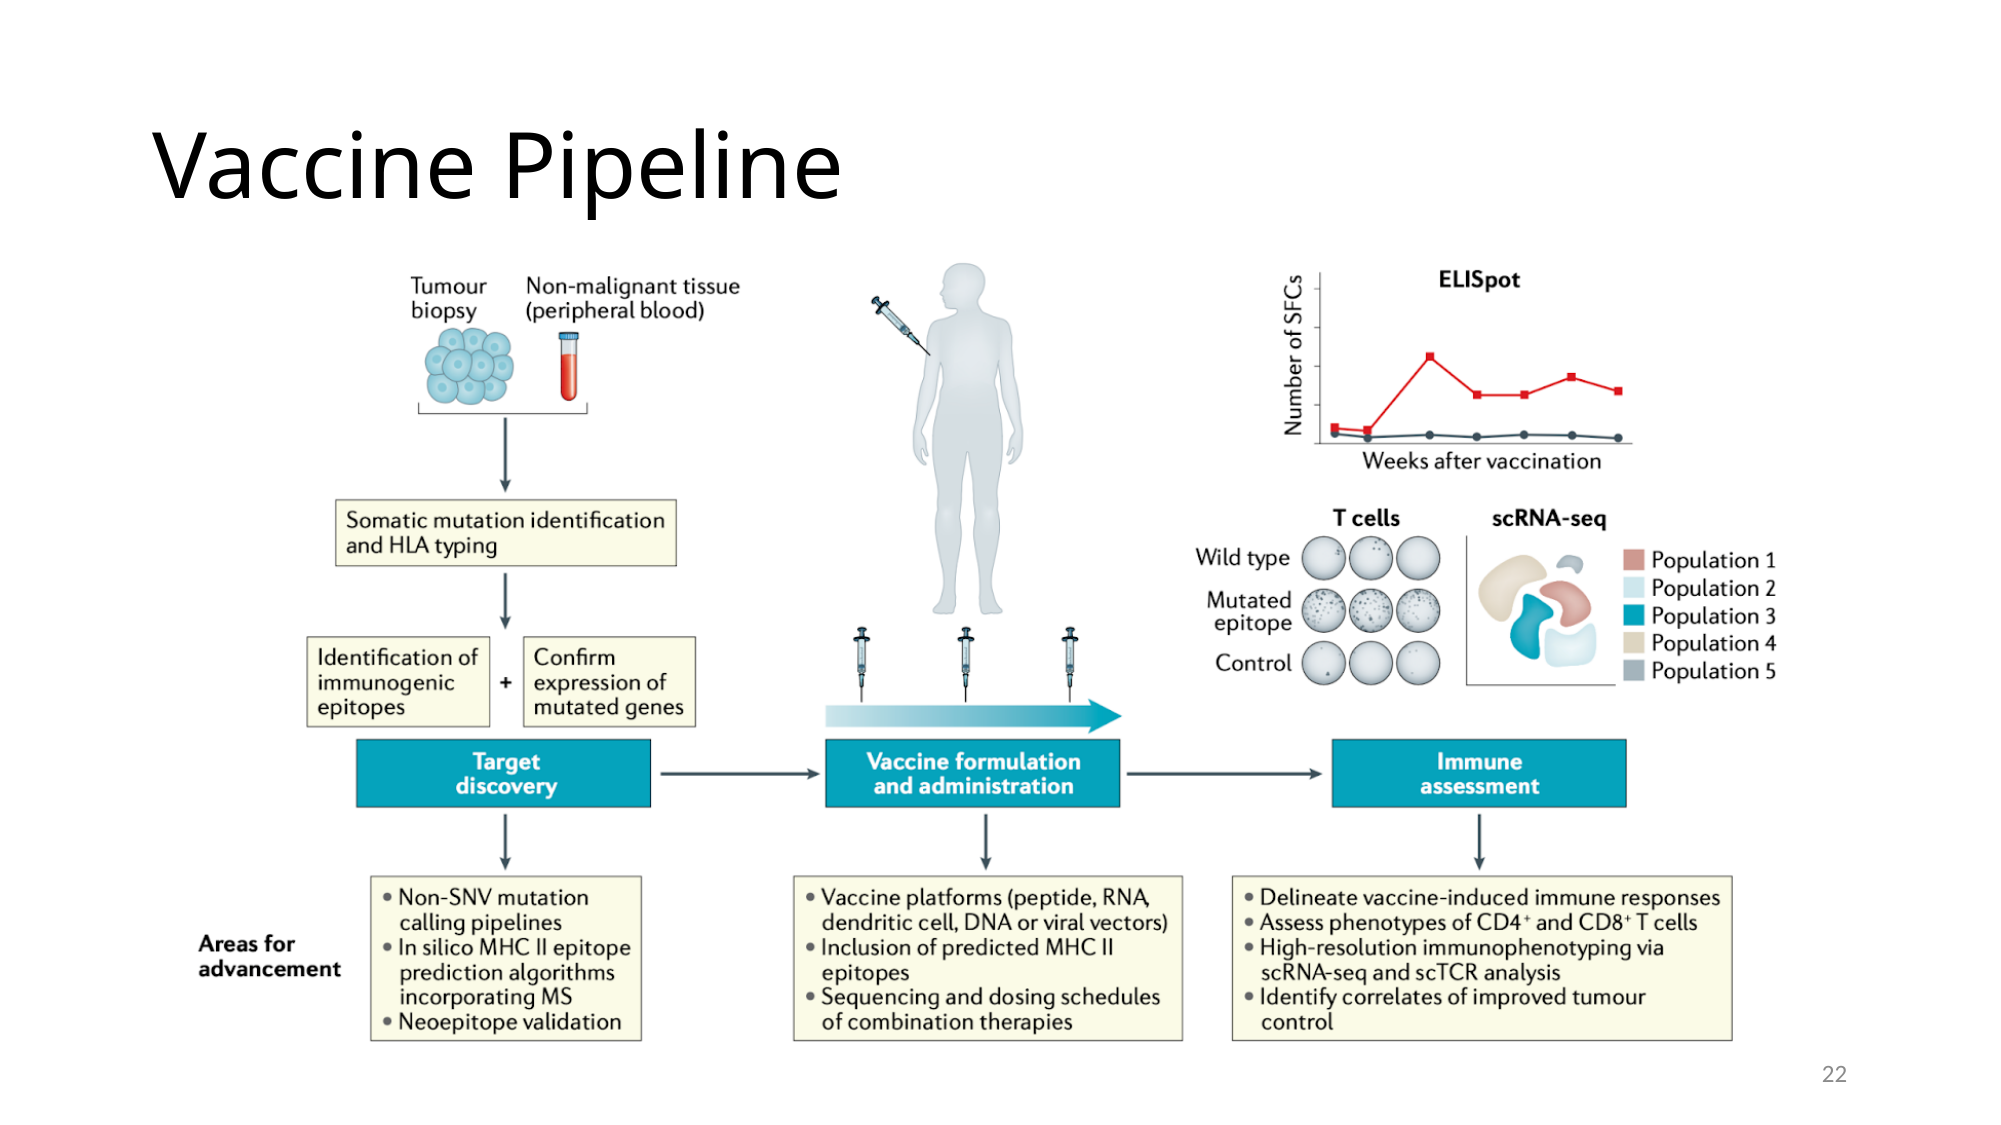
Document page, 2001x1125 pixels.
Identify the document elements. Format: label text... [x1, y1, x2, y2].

title Vaccine Pipeline [137, 59, 1863, 278]
slide_number 22 [1412, 1042, 1863, 1103]
picture [178, 225, 1821, 1066]
